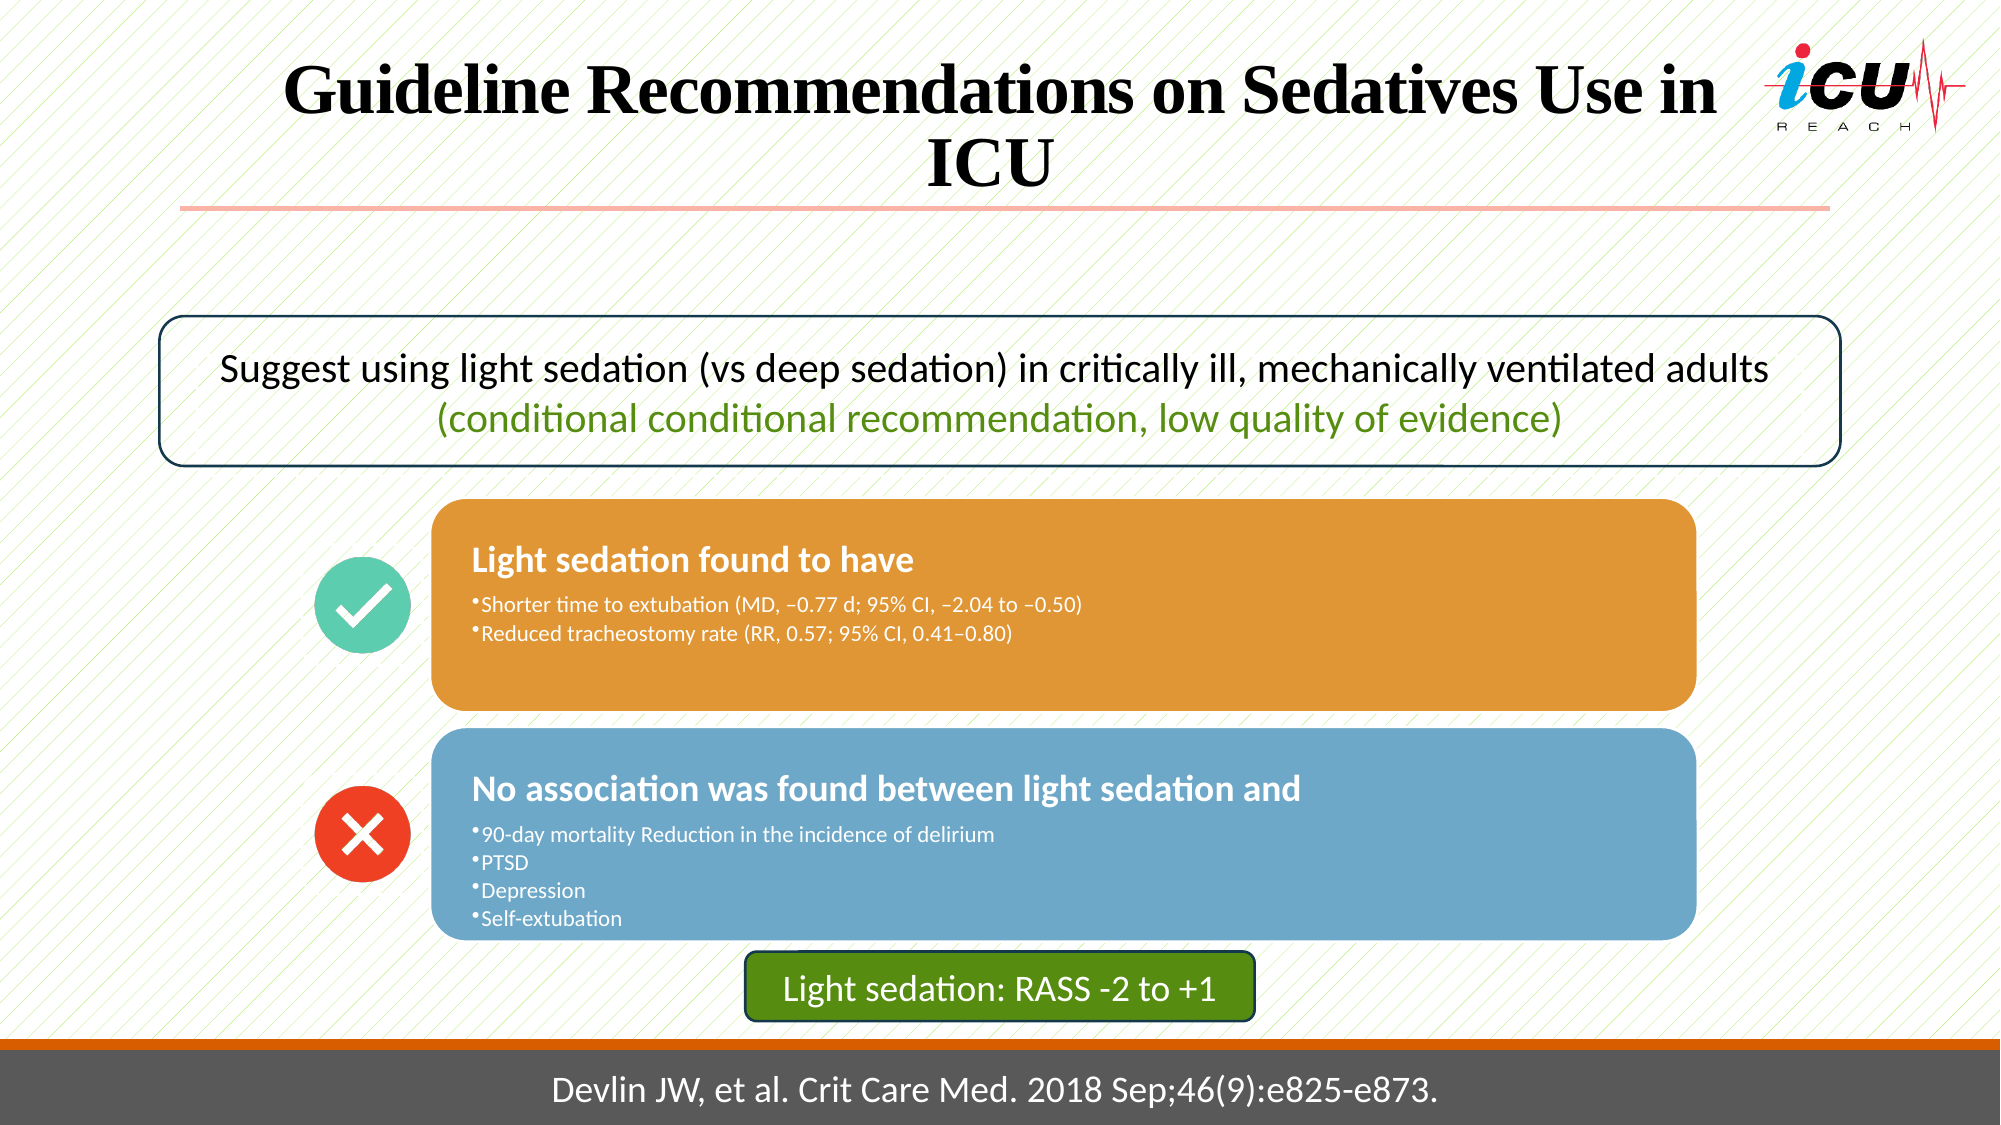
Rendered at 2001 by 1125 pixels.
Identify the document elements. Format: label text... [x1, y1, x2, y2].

text_box Devlin JW, et al. Crit Care Med. 2018 Sep;46(9):e825-e873. [500, 1057, 1500, 1118]
text_box Light sedation: RASS -2 to +1 [743, 952, 1256, 1023]
text_box Suggest using light sedation (vs deep sedation) in critically ill, mechanically ventilated adults (conditional conditional recommendation, low quality of evidence) [158, 314, 1842, 350]
title Guideline Recommendations on Sedatives Use in ICU [234, 47, 1766, 209]
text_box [150, 354, 1850, 943]
picture [1749, 24, 1972, 150]
